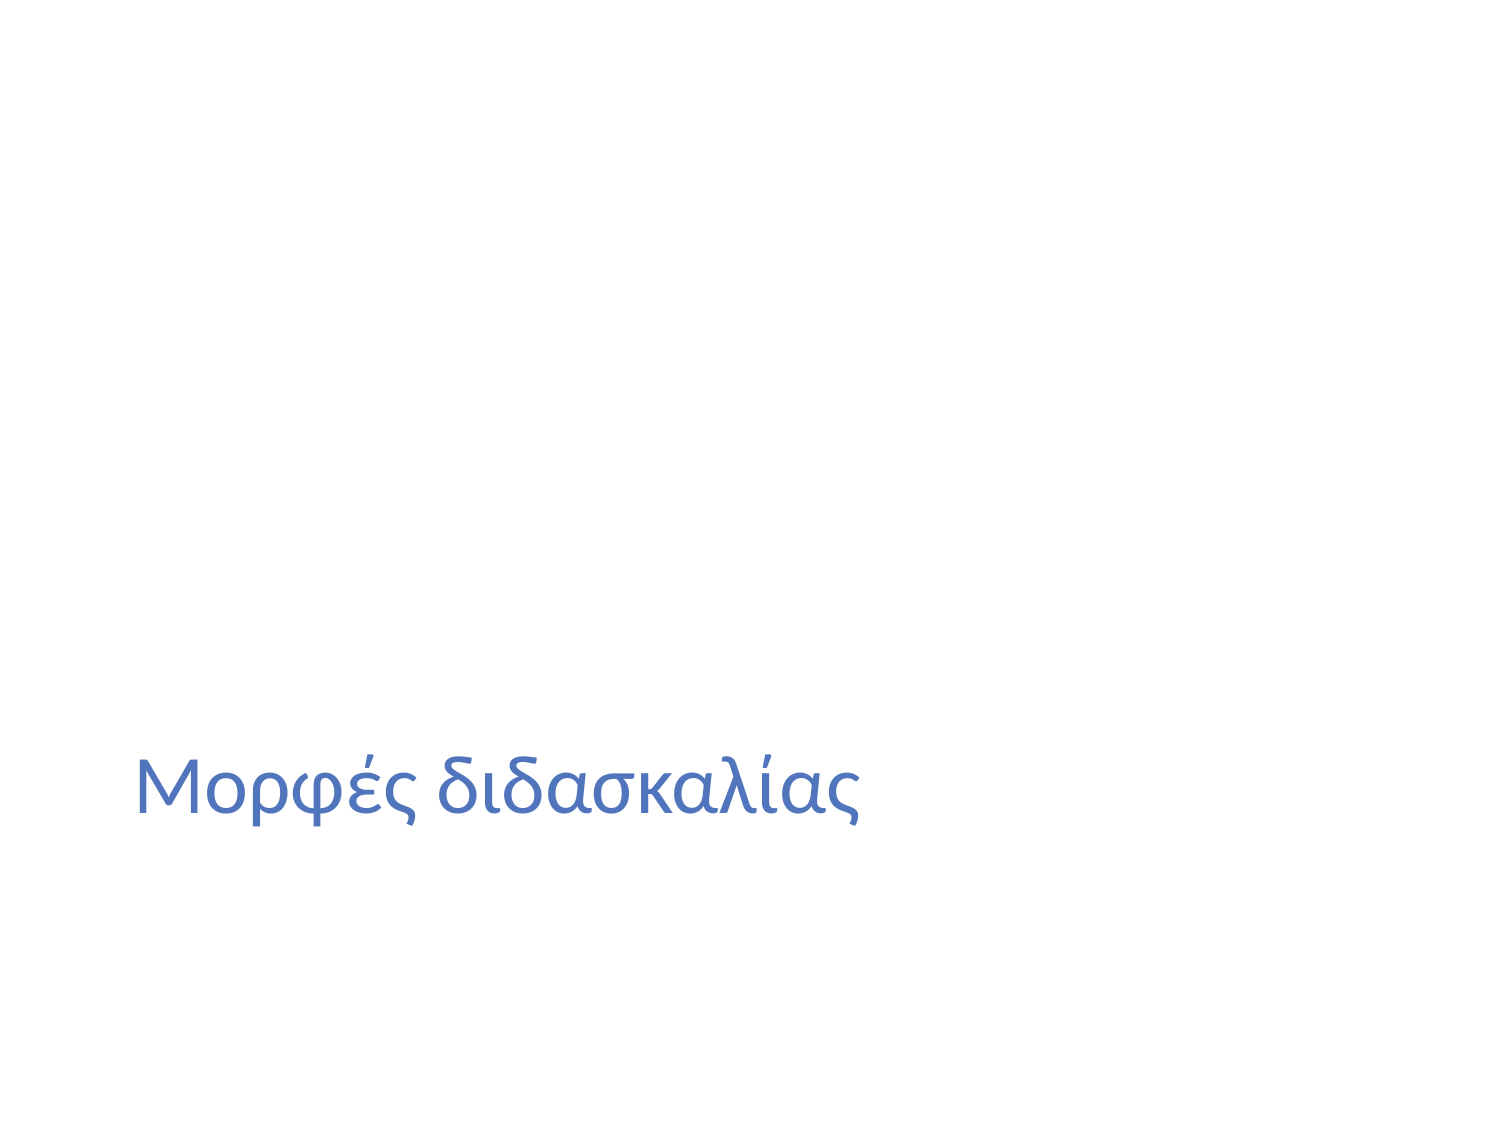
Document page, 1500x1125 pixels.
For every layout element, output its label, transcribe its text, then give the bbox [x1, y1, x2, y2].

title Μορφές διδασκαλίας [118, 722, 1394, 947]
